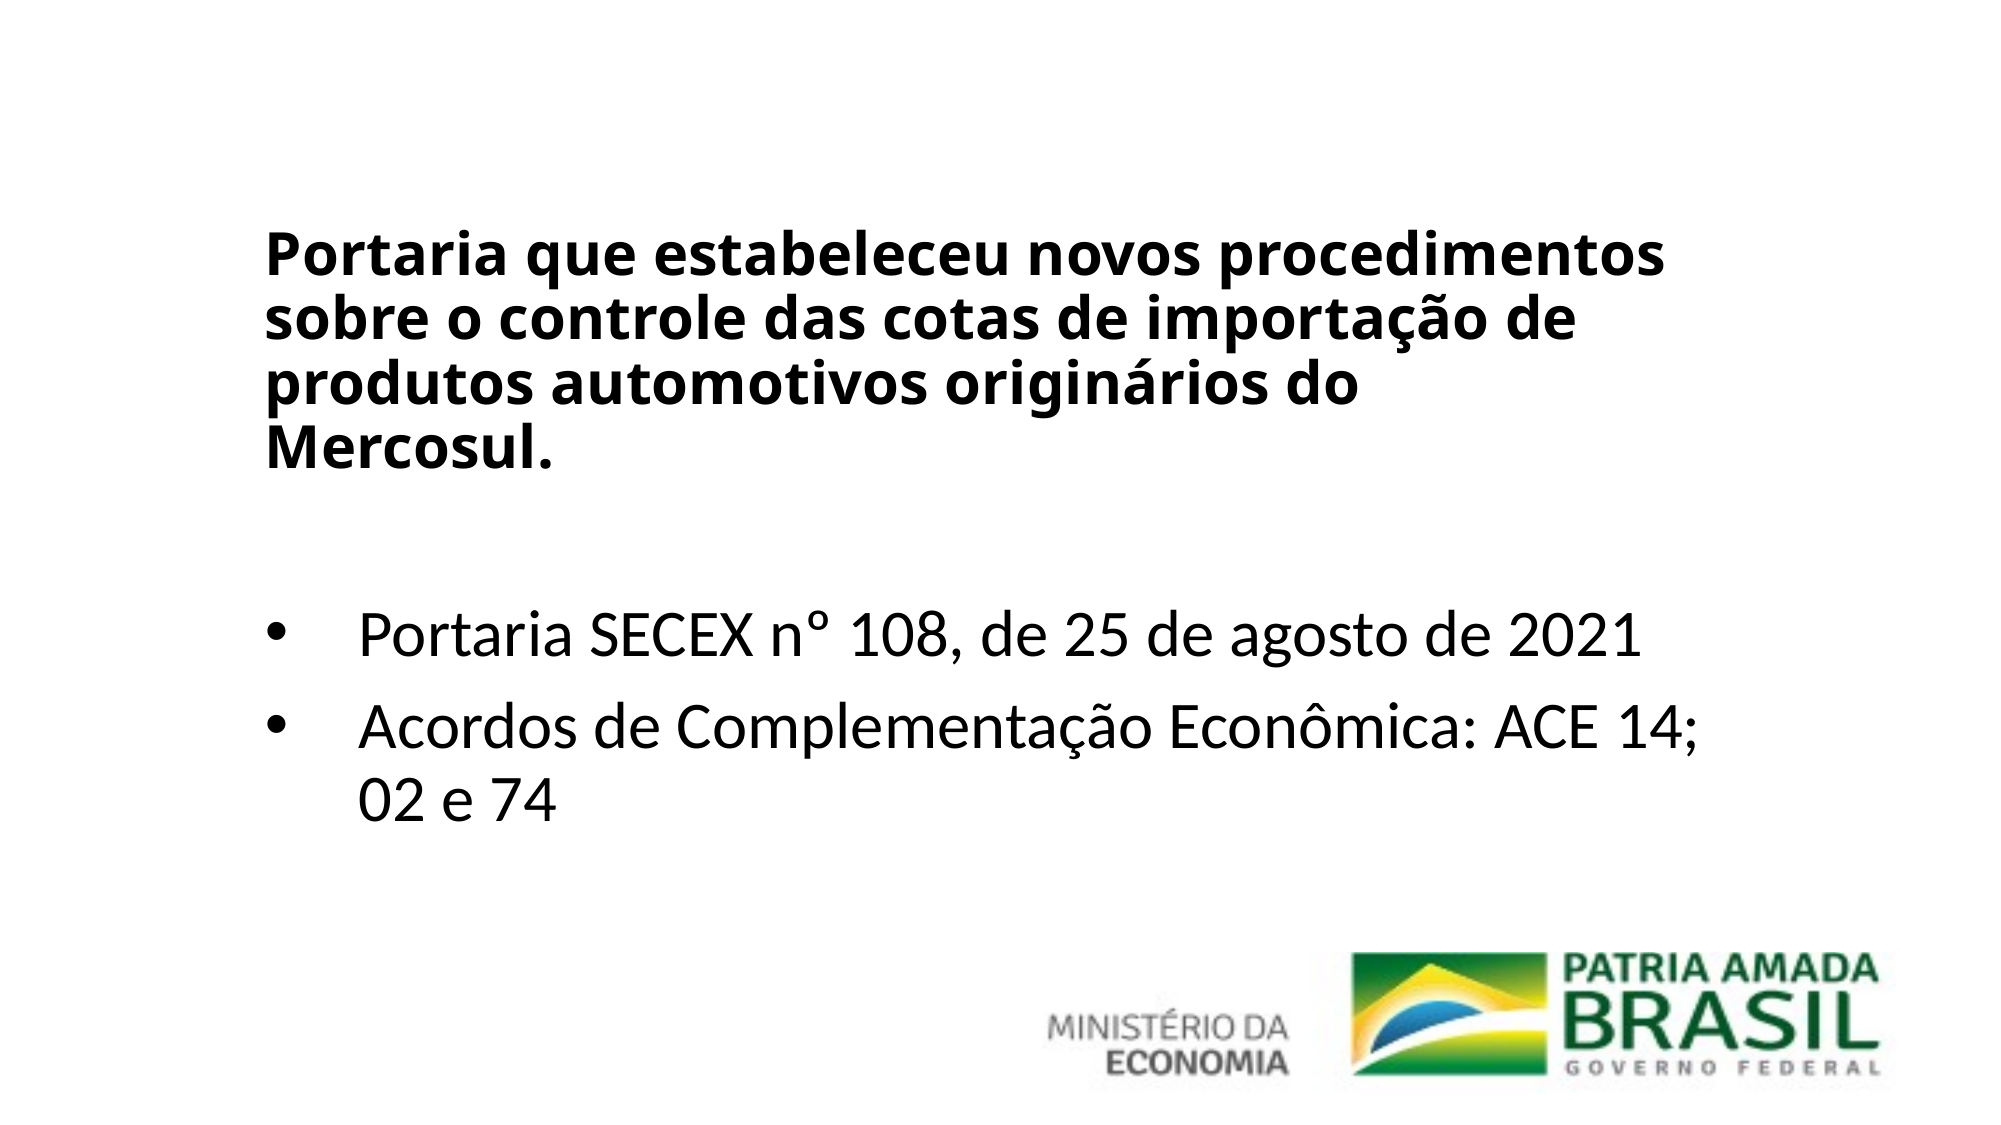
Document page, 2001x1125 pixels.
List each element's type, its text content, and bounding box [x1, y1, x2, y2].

picture [999, 952, 1907, 1094]
title MEDIDAS DE REGULATÓRIA Portaria que estabeleceu novos procedimentos sobre o controle das cotas de importação de produtos automotivos originários do Mercosul.POR [249, 123, 1750, 489]
subtitle Portaria SECEX nº 108, de 25 de agosto de 2021 Acordos de Complementação Econômica: ACE 14; 02 e 74 [249, 590, 1750, 941]
